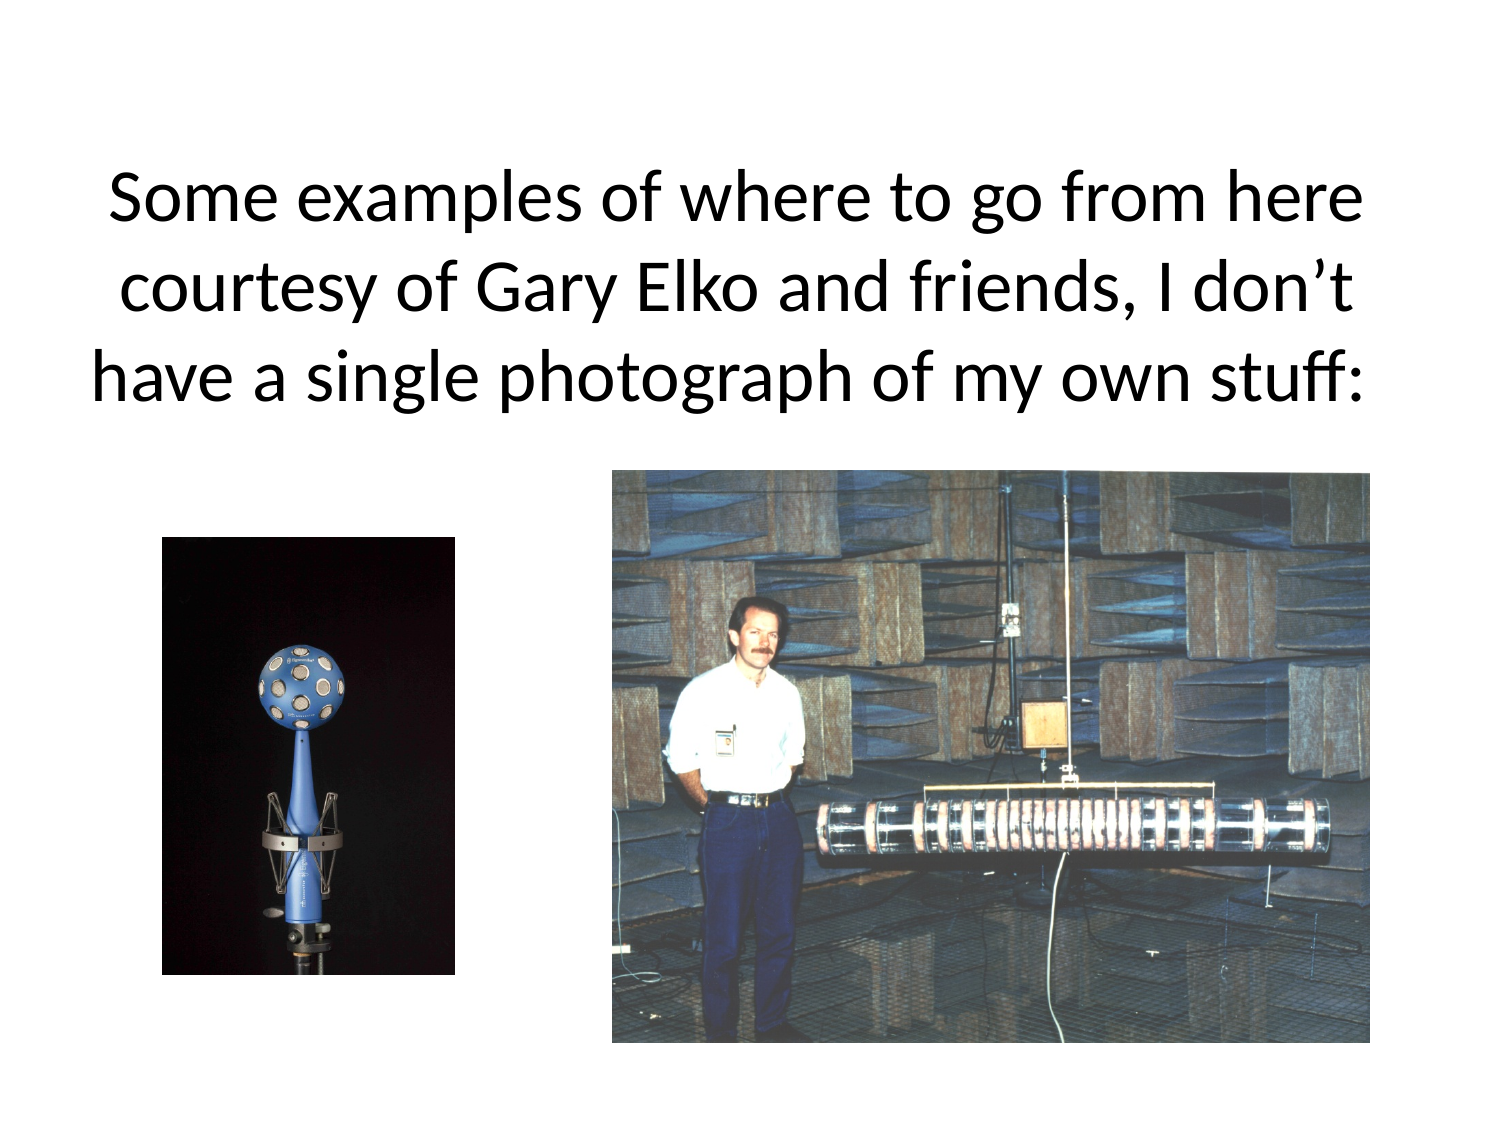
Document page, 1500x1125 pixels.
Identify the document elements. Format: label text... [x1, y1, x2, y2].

picture [162, 537, 455, 976]
picture [612, 469, 1370, 1043]
title Some examples of where to go from here courtesy of Gary Elko and friends, I don’t have a single photograph of my own stuff: [62, 75, 1413, 488]
